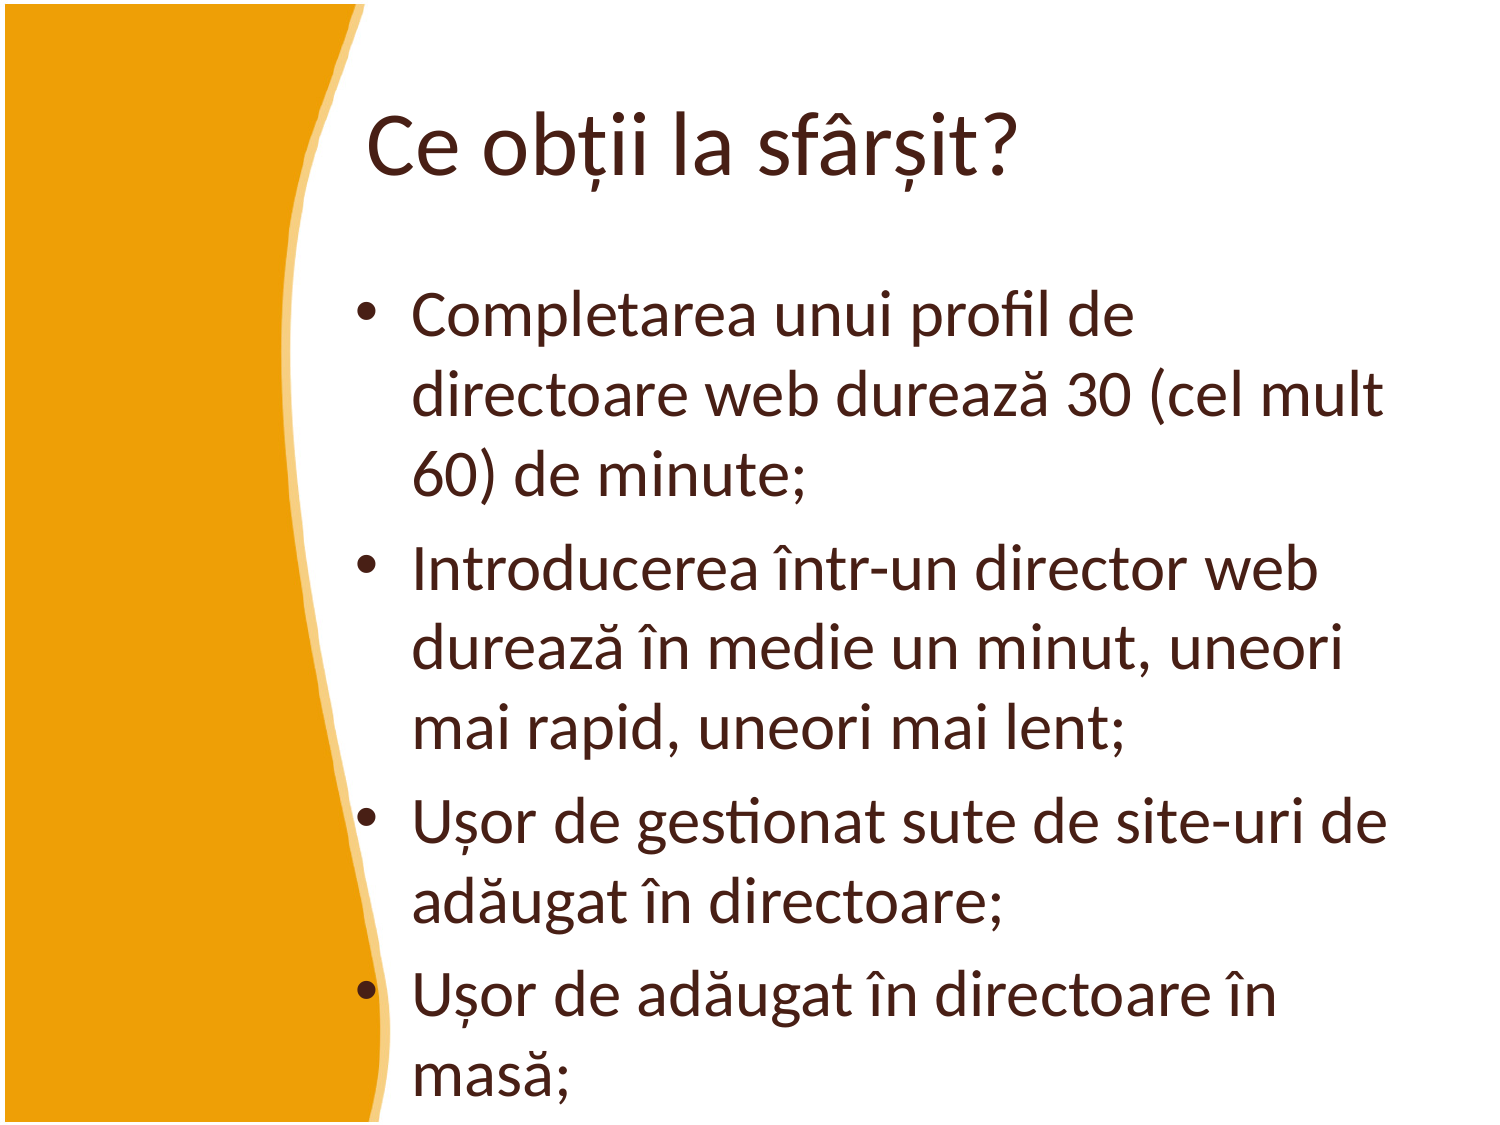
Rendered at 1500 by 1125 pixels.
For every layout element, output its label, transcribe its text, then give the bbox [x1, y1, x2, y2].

title Ce obții la sfârșit? [351, 44, 1426, 233]
list Completarea unui profil de directoare web durează 30 (cel mult 60) de minute; Introducerea într-un director web durează în medie un minut, uneori mai rapid, uneori mai lent; Ușor de gestionat sute de site-uri de adăugat în directoare; Ușor de adăugat în directoare în masă; [339, 262, 1426, 1125]
picture [0, 0, 1500, 1125]
